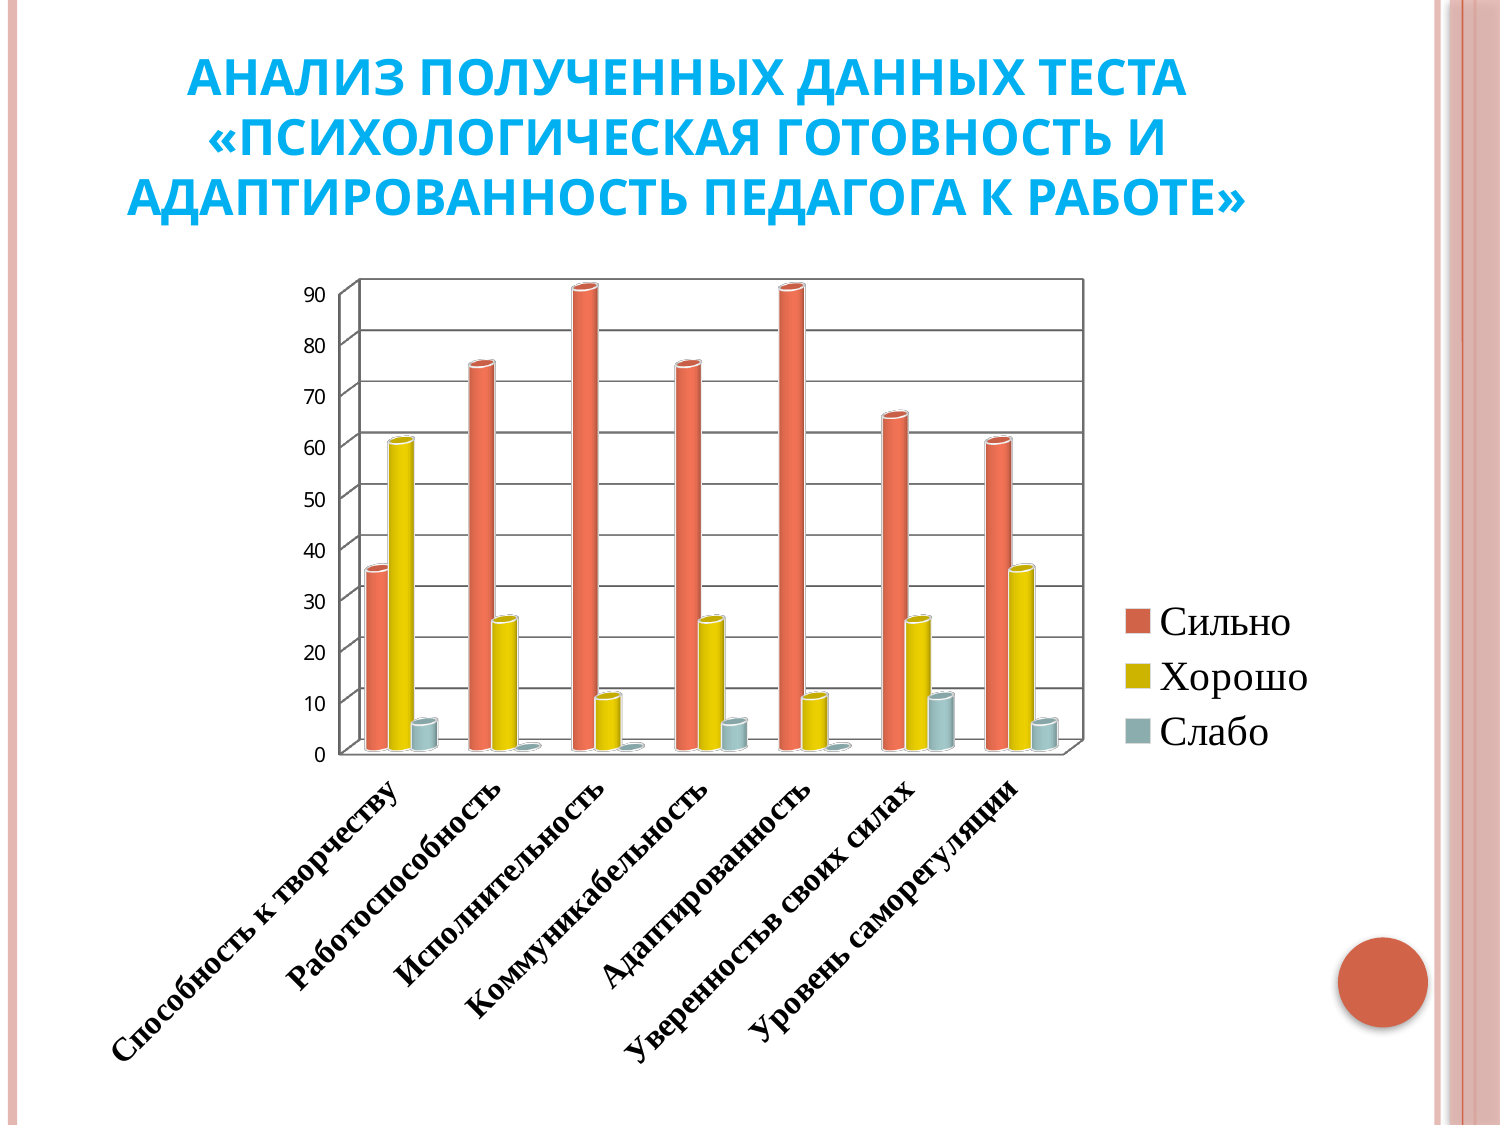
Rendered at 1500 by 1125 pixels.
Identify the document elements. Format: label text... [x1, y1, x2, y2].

title Анализ полученных данных теста «Психологическая готовность и адаптированность педагога к работе» [75, 45, 1300, 233]
chart [74, 261, 1337, 1091]
